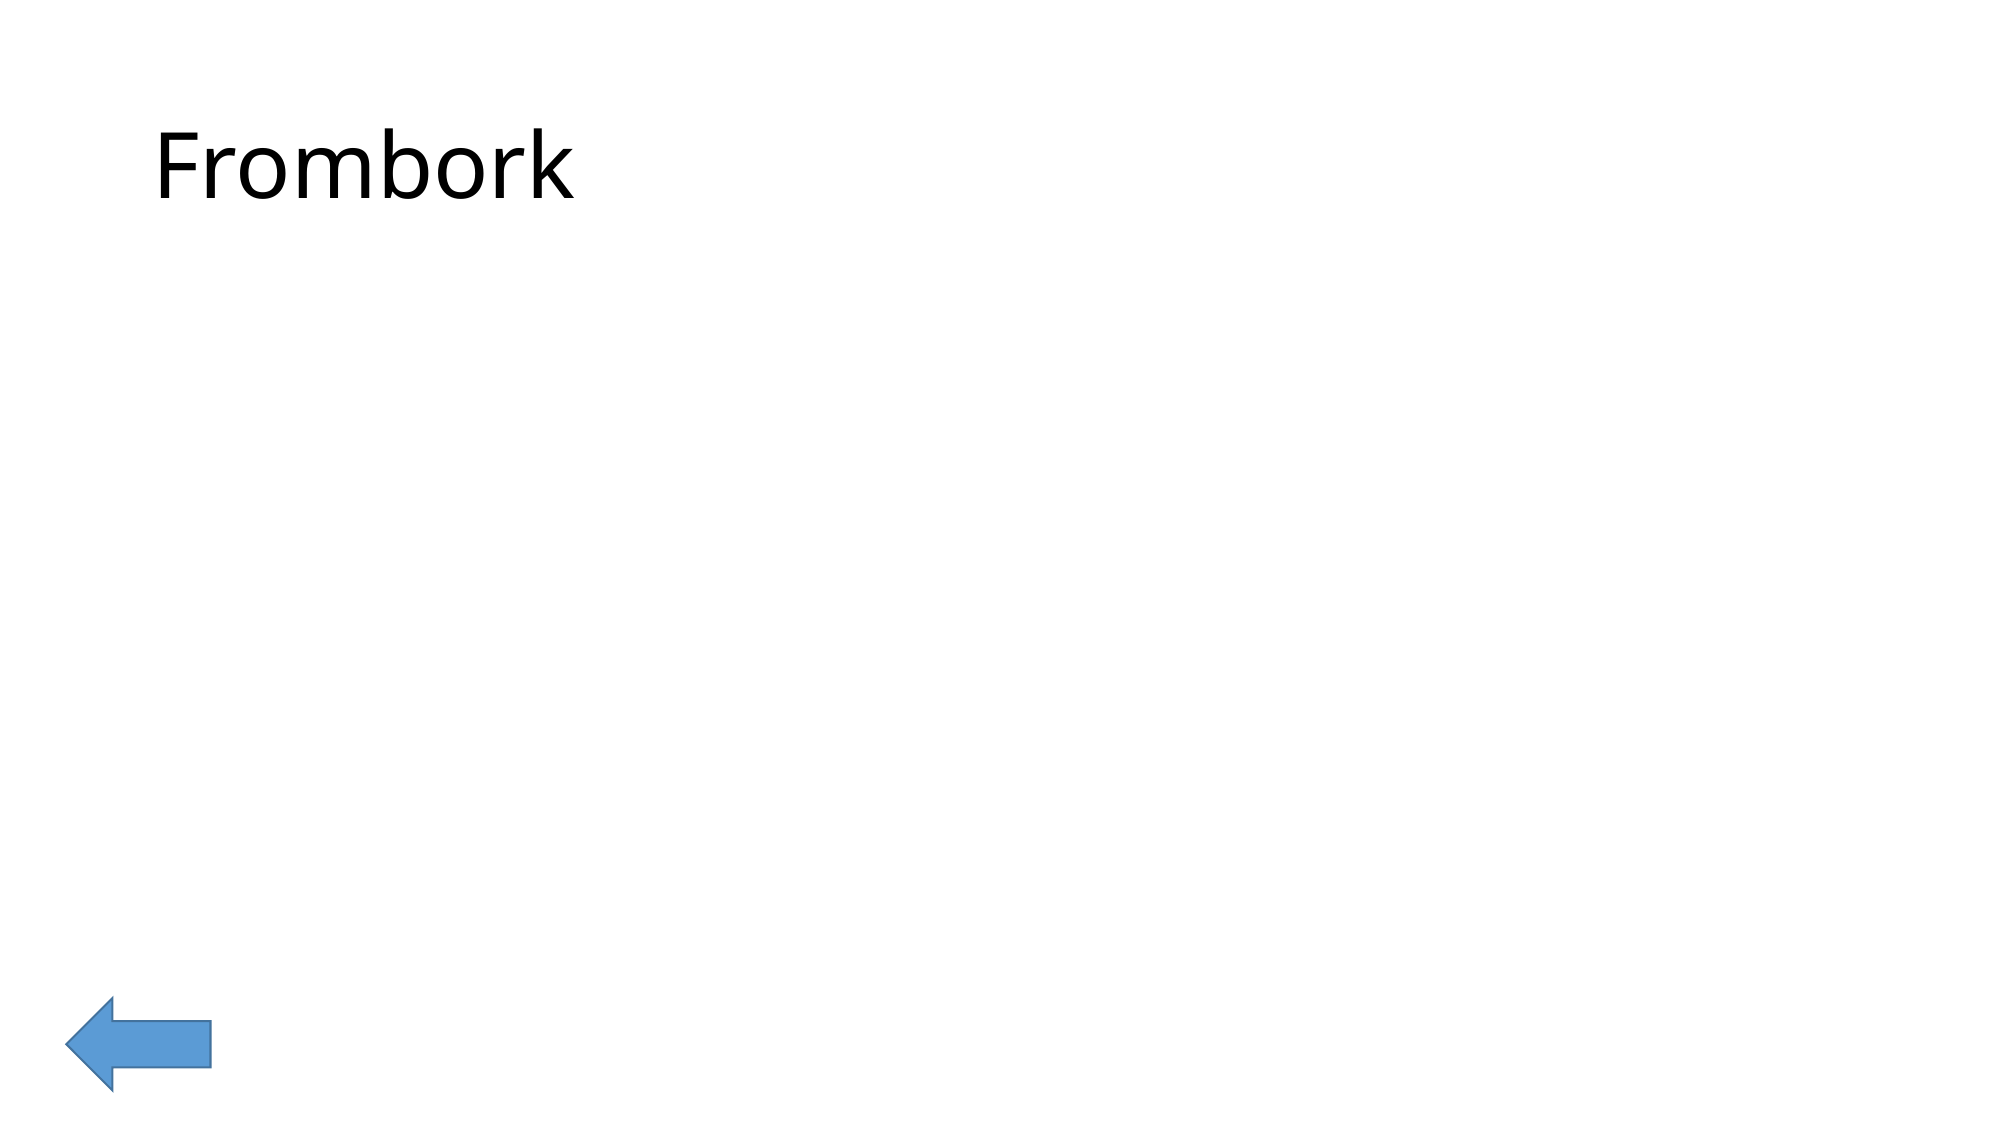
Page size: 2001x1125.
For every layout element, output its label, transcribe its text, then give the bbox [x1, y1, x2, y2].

text_box [64, 995, 212, 1093]
title Frombork [137, 59, 1863, 278]
